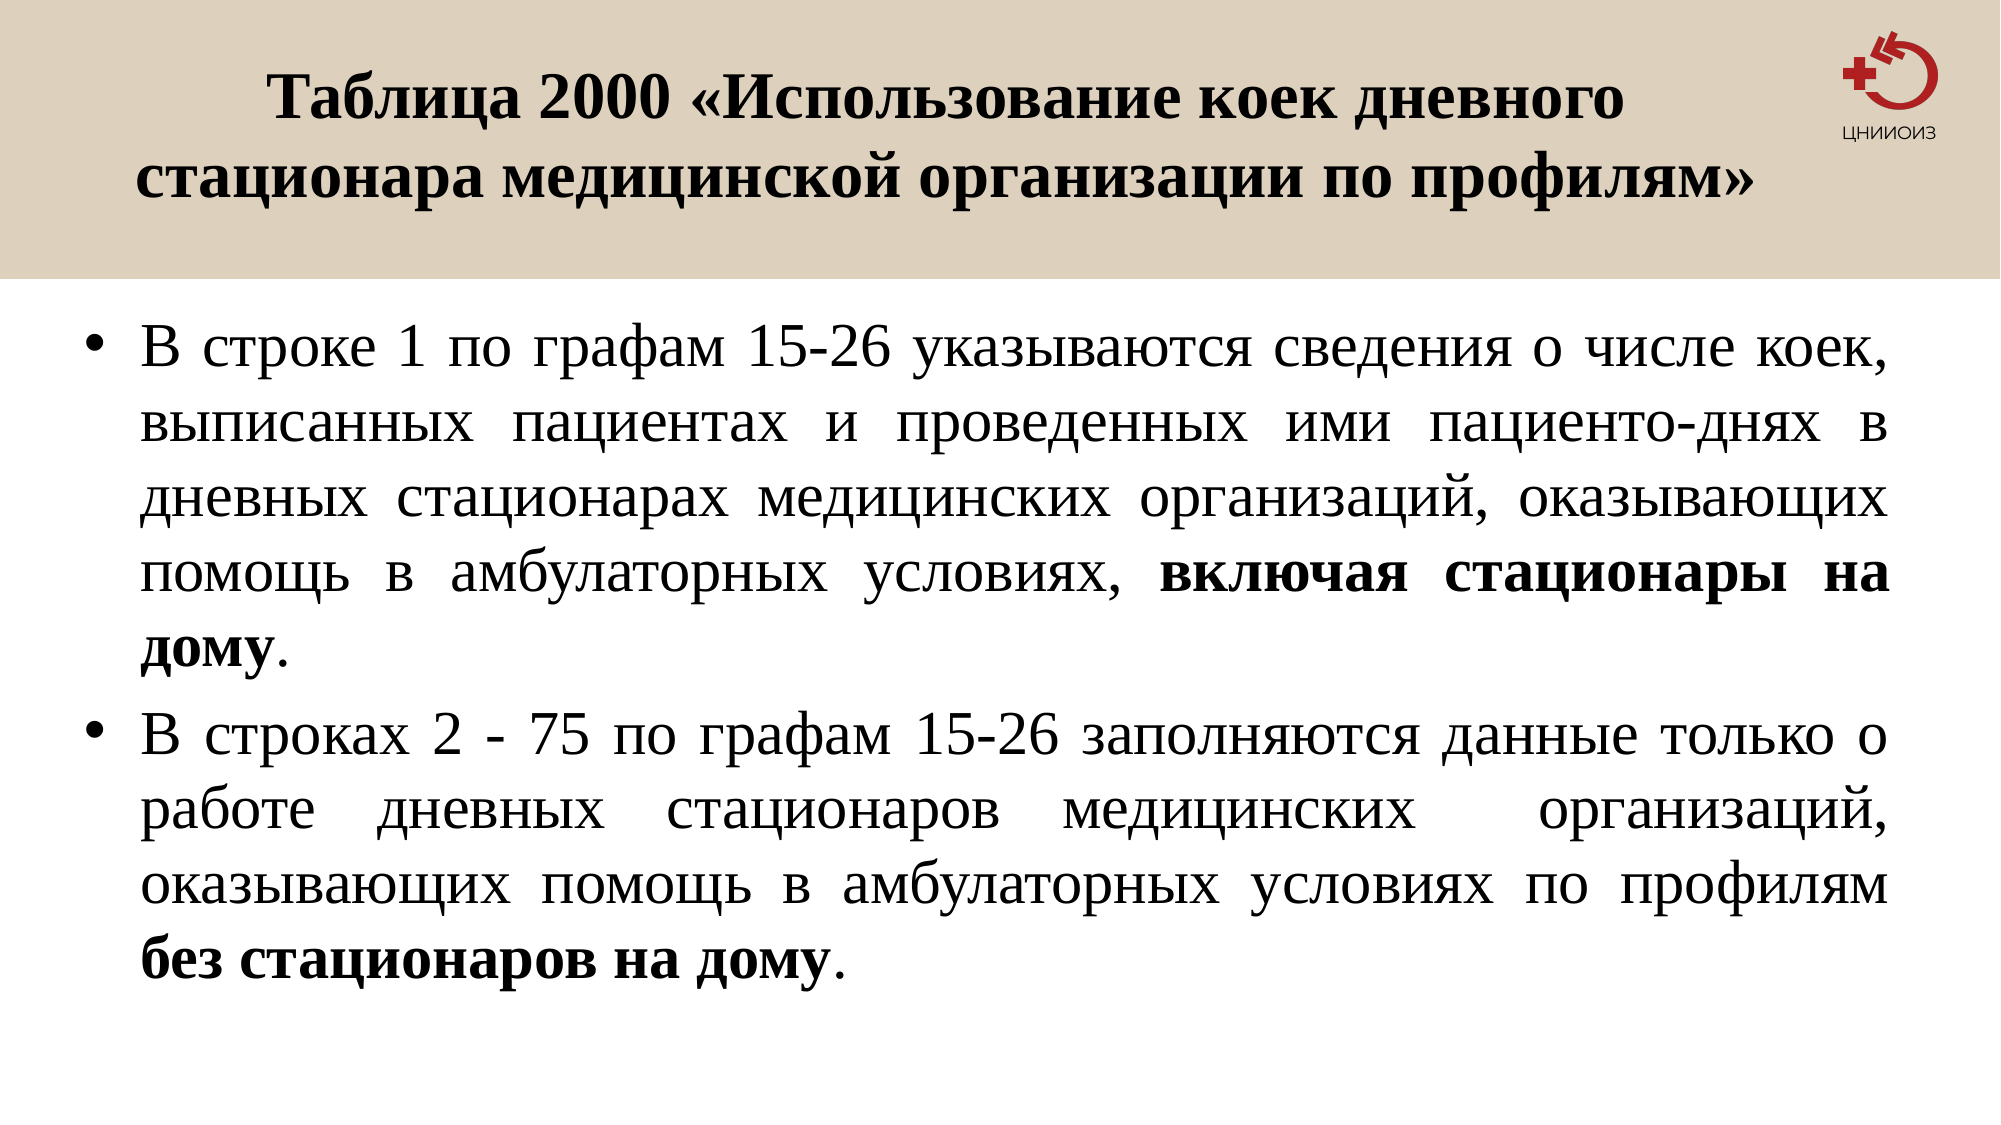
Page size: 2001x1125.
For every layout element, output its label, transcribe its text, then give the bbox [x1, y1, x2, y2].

text_box Таблица 2000 «Использование коек дневного стационара медицинской организации по профилям» [113, 37, 1781, 225]
text_box [0, 0, 2000, 280]
text_box В строке 1 по графам 15-26 указываются сведения о числе коек, выписанных пациентах и проведенных ими пациенто-днях в дневных стационарах медицинских организаций, оказывающих помощь в амбулаторных условиях, включая стационары на дому. В строках 2 - 75 по графам 15-26 заполняются данные только о работе дневных стационаров медицинских организаций, оказывающих помощь в амбулаторных условиях по профилям без стационаров на дому. [68, 296, 1907, 1059]
picture [1843, 31, 1938, 142]
